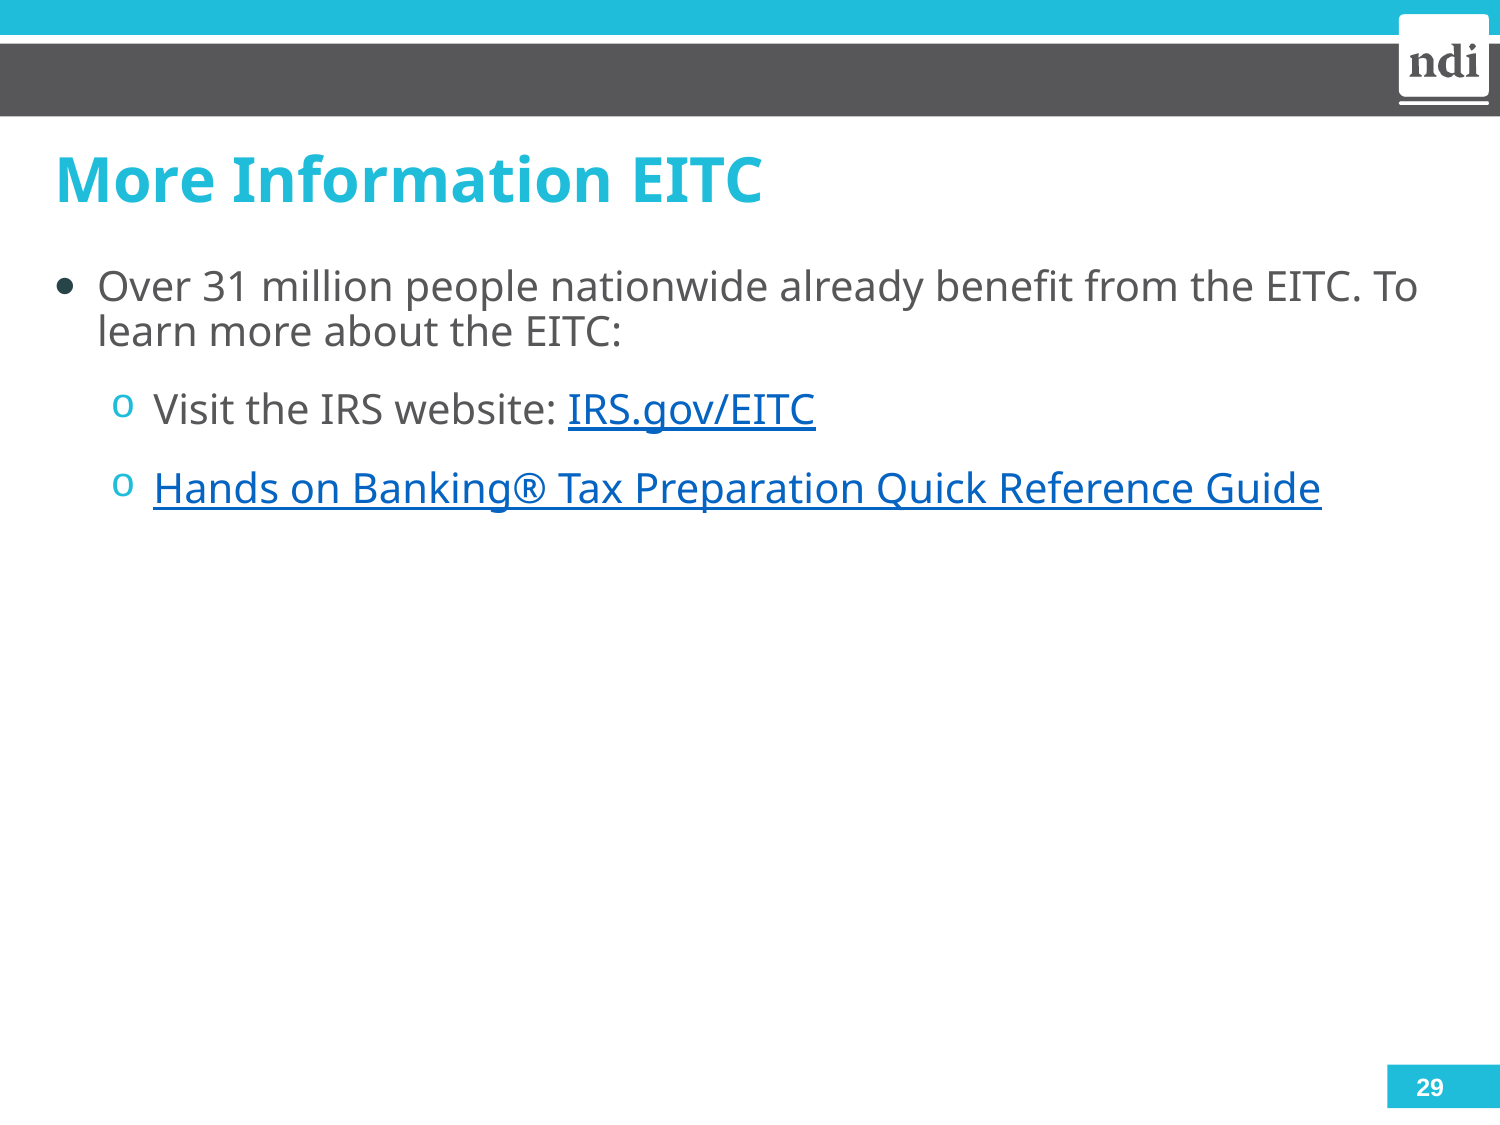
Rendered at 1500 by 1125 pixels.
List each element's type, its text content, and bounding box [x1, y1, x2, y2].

slide_number 29 [1387, 1064, 1460, 1109]
picture [1387, 8, 1500, 110]
list Over 31 million people nationwide already benefit from the EITC. To learn more about the EITC: Visit the IRS website: IRS.gov/EITC Hands on Banking® Tax Preparation Quick Reference Guide [39, 257, 1454, 1054]
title More Information EITC [39, 129, 1454, 235]
